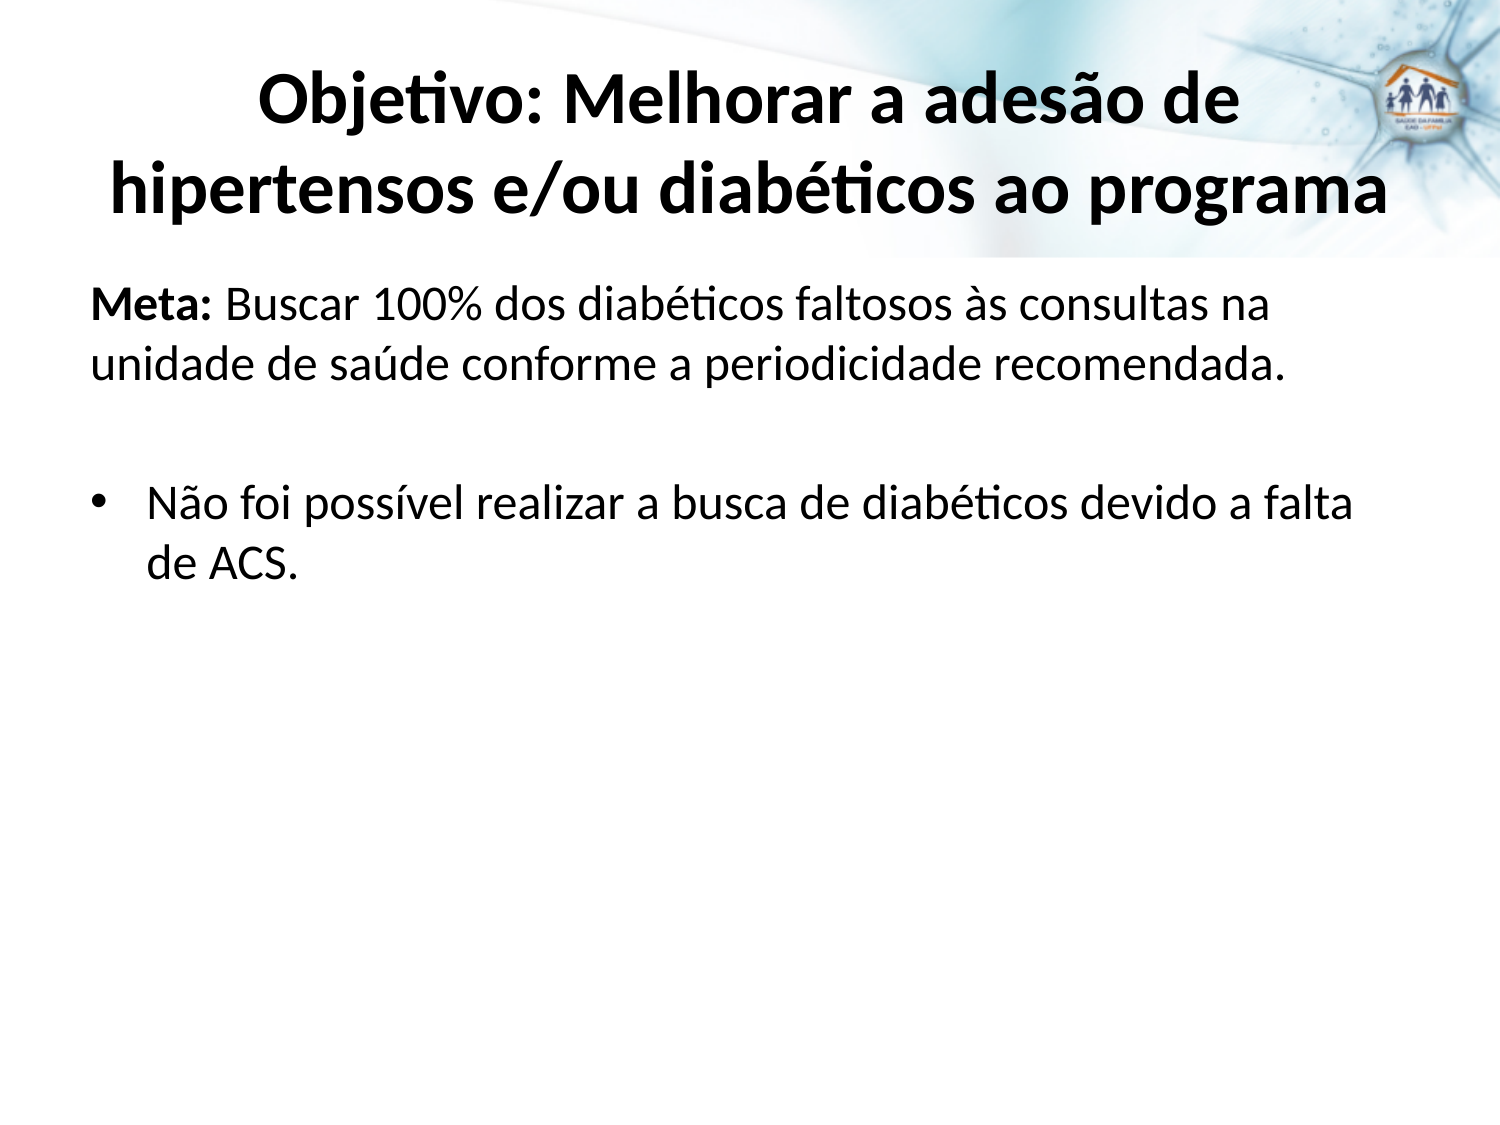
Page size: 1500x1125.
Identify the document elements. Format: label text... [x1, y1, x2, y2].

list Meta: Buscar 100% dos diabéticos faltosos às consultas na unidade de saúde conforme a periodicidade recomendada. Não foi possível realizar a busca de diabéticos devido a falta de ACS. [75, 262, 1425, 1005]
picture [452, 0, 1500, 308]
title Objetivo: Melhorar a adesão de hipertensos e/ou diabéticos ao programa [75, 45, 447, 233]
